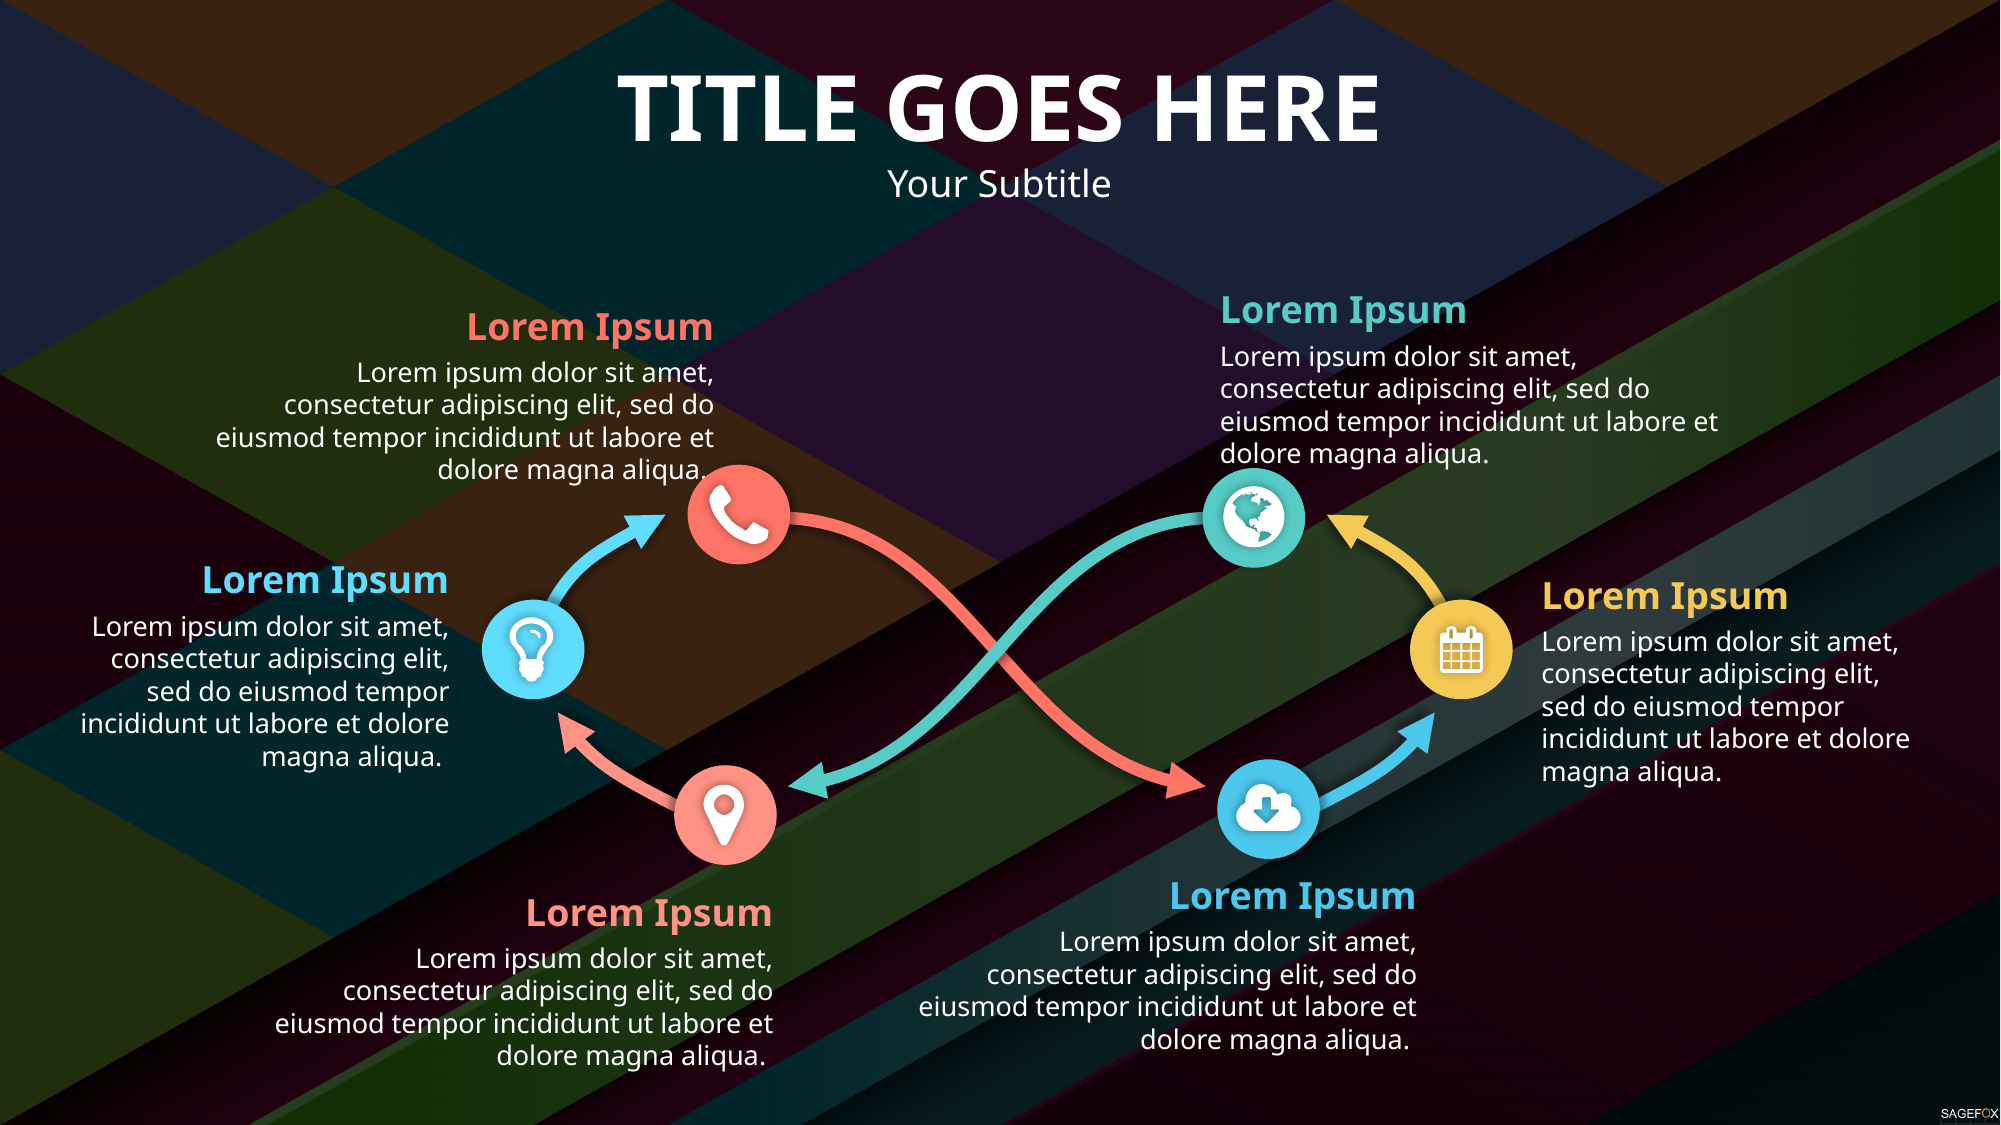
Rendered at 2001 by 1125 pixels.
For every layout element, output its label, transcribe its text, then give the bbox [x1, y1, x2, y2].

text_box [787, 518, 1191, 792]
text_box Lorem Ipsum Lorem ipsum dolor sit amet, consectetur adipiscing elit, sed do eiusmod tempor incididunt ut labore et dolore magna aliqua. [892, 864, 1432, 1108]
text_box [1410, 599, 1513, 700]
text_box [674, 765, 777, 865]
picture [0, 0, 2001, 1125]
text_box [481, 599, 585, 700]
text_box Lorem Ipsum Lorem ipsum dolor sit amet, consectetur adipiscing elit, sed do eiusmod tempor incididunt ut labore et dolore magna aliqua. [189, 295, 729, 538]
text_box [1004, 659, 1206, 792]
text_box TITLE GOES HERE Your Subtitle [548, 42, 1452, 212]
text_box [800, 518, 996, 653]
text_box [687, 464, 791, 565]
text_box Lorem Ipsum Lorem ipsum dolor sit amet, consectetur adipiscing elit, sed do eiusmod tempor incididunt ut labore et dolore magna aliqua. [1526, 564, 1942, 839]
text_box Lorem Ipsum Lorem ipsum dolor sit amet, consectetur adipiscing elit, sed do eiusmod tempor incididunt ut labore et dolore magna aliqua. [1204, 279, 1744, 522]
text_box [1332, 522, 1434, 595]
text_box [1329, 712, 1435, 800]
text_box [1217, 759, 1320, 859]
text_box Lorem Ipsum Lorem ipsum dolor sit amet, consectetur adipiscing elit, sed do eiusmod tempor incididunt ut labore et dolore magna aliqua. [248, 881, 788, 1124]
text_box [557, 712, 665, 801]
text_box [1202, 468, 1306, 568]
text_box [558, 538, 636, 595]
text_box Lorem Ipsum Lorem ipsum dolor sit amet, consectetur adipiscing elit, sed do eiusmod tempor incididunt ut labore et dolore magna aliqua. [49, 549, 465, 824]
